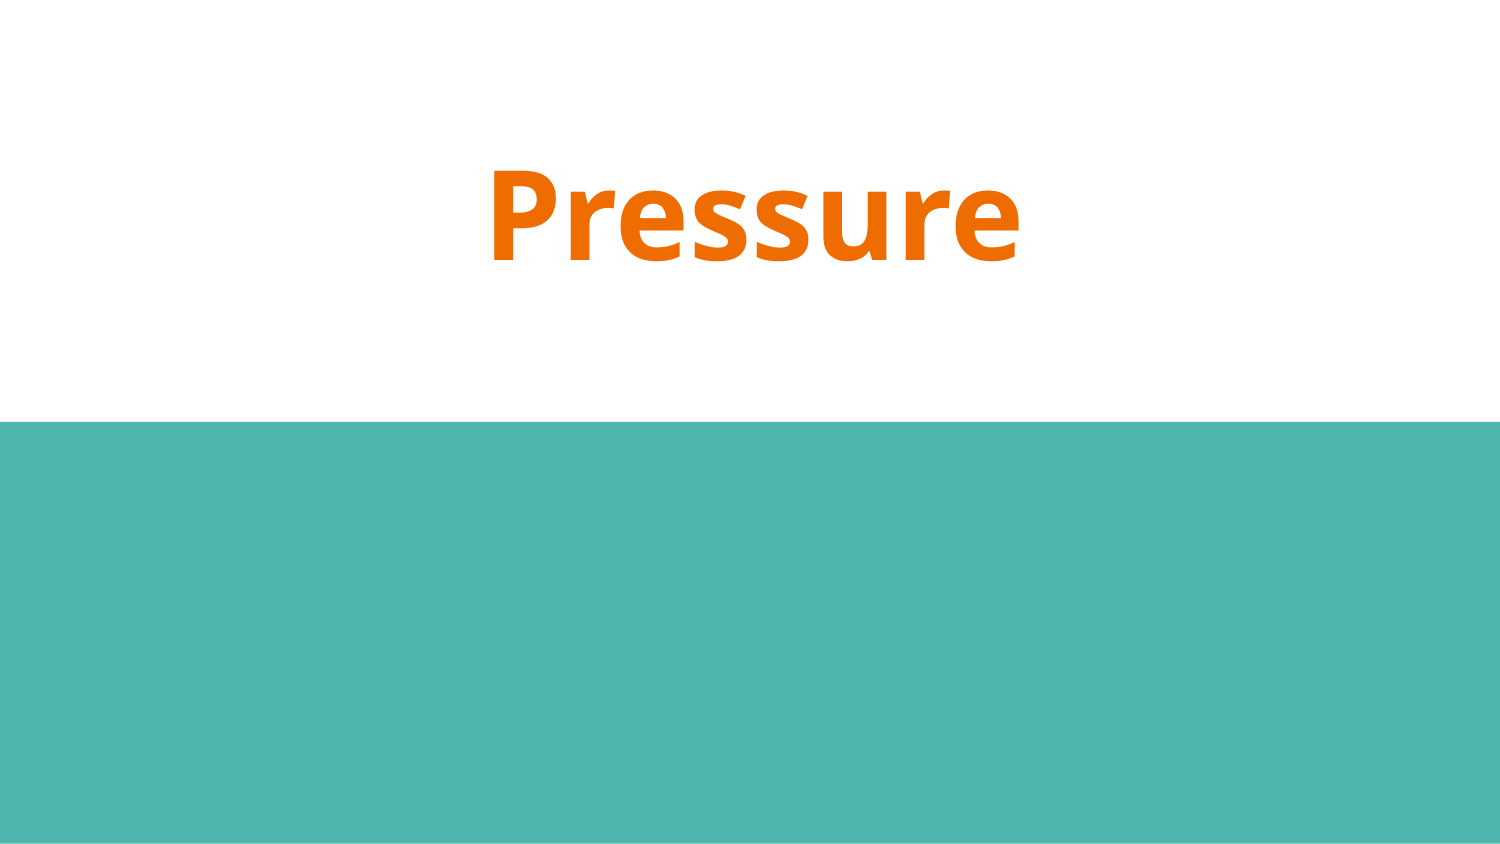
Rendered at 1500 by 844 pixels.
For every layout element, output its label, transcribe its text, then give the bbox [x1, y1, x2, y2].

title Pressure [51, 133, 1458, 289]
